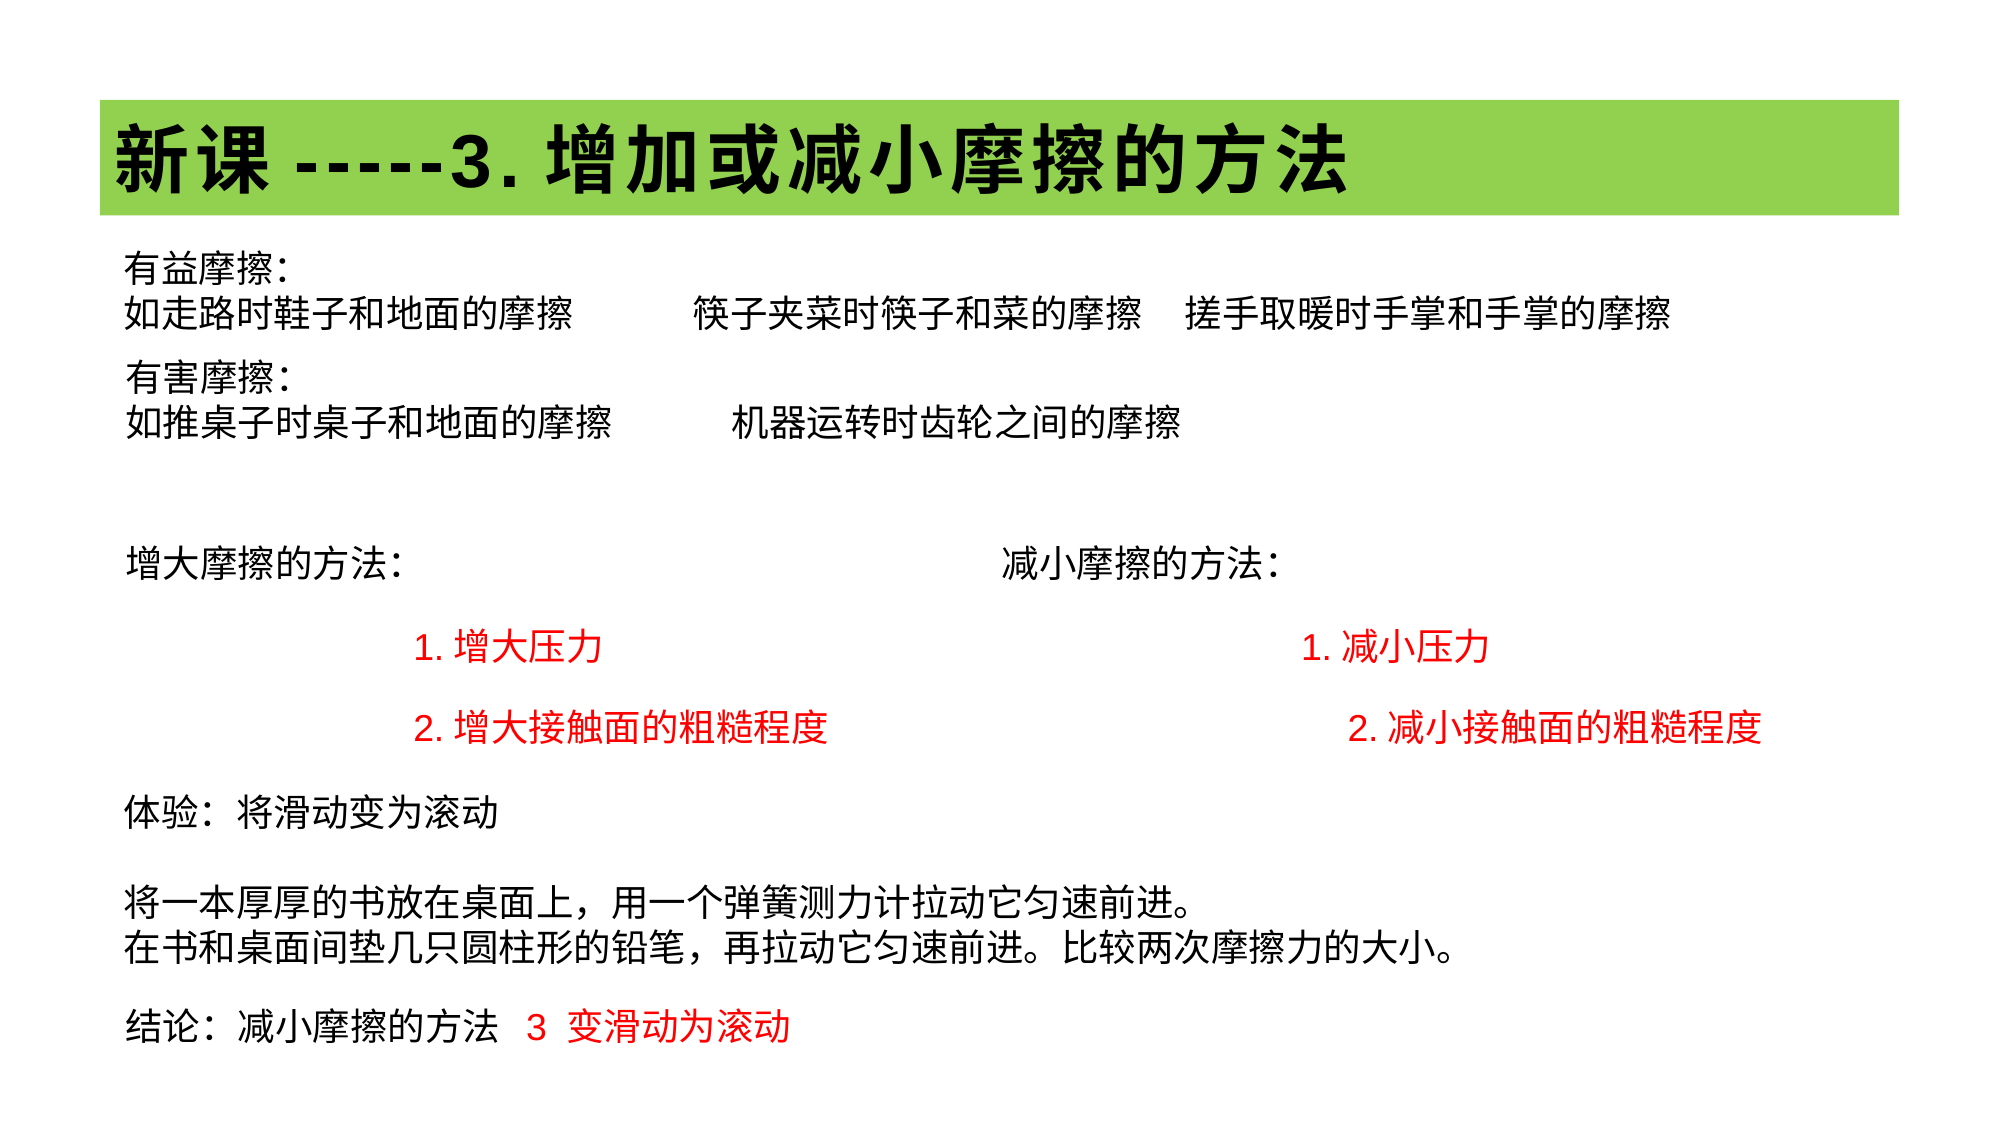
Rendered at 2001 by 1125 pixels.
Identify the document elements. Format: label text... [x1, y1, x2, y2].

text_box 2.增大接触面的粗糙程度 2.减小接触面的粗糙程度 [398, 696, 1872, 757]
text_box 1.增大压力 1.减小压力 [398, 615, 1872, 676]
text_box 结论：减小摩擦的方法 3 变滑动为滚动 [110, 995, 1890, 1056]
text_box 增大摩擦的方法： 减小摩擦的方法： [110, 532, 1890, 592]
text_box 有益摩擦： 如走路时鞋子和地面的摩擦 筷子夹菜时筷子和菜的摩擦 搓手取暖时手掌和手掌的摩擦 [109, 237, 1900, 343]
title 新课-----3.增加或减小摩擦的方法 [99, 99, 1900, 216]
text_box 有害摩擦： 如推桌子时桌子和地面的摩擦 机器运转时齿轮之间的摩擦 [110, 346, 1890, 452]
text_box 体验：将滑动变为滚动 将一本厚厚的书放在桌面上，用一个弹簧测力计拉动它匀速前进。 在书和桌面间垫几只圆柱形的铅笔，再拉动它匀速前进。比较两次摩擦力的大小。 [109, 781, 1888, 977]
